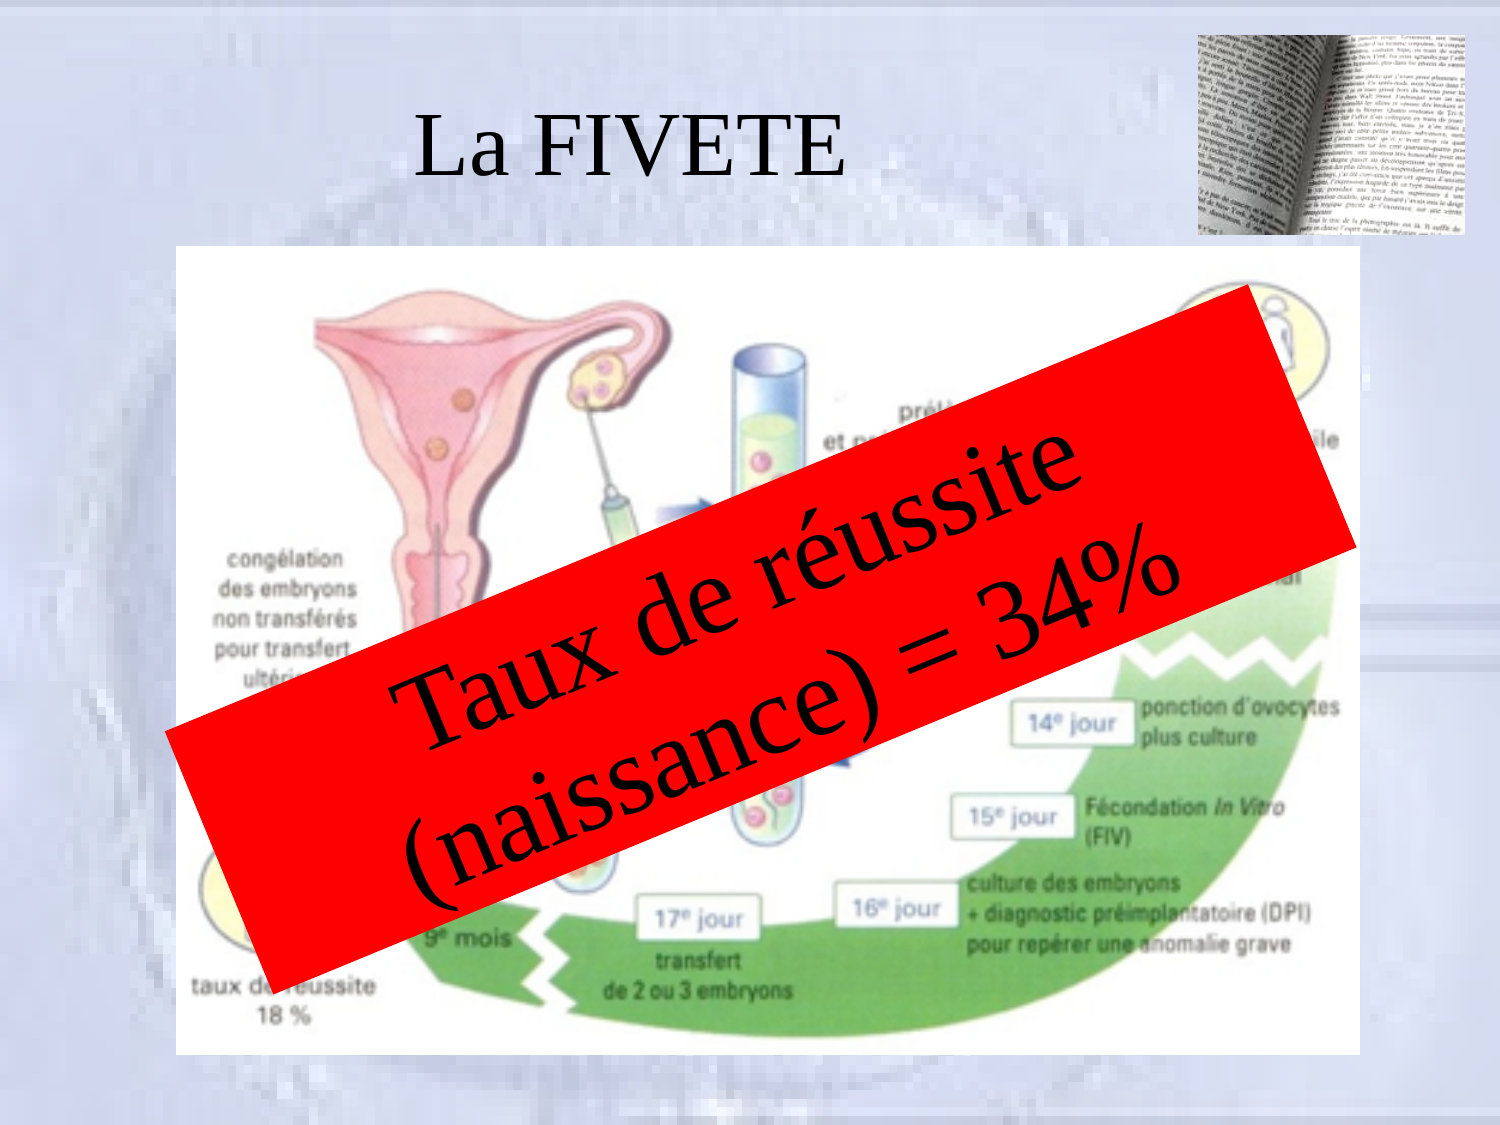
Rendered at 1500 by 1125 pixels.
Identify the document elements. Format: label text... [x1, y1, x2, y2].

title La FIVETE [75, 45, 1188, 233]
picture [1198, 34, 1466, 235]
picture [176, 245, 1360, 1055]
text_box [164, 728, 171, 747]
